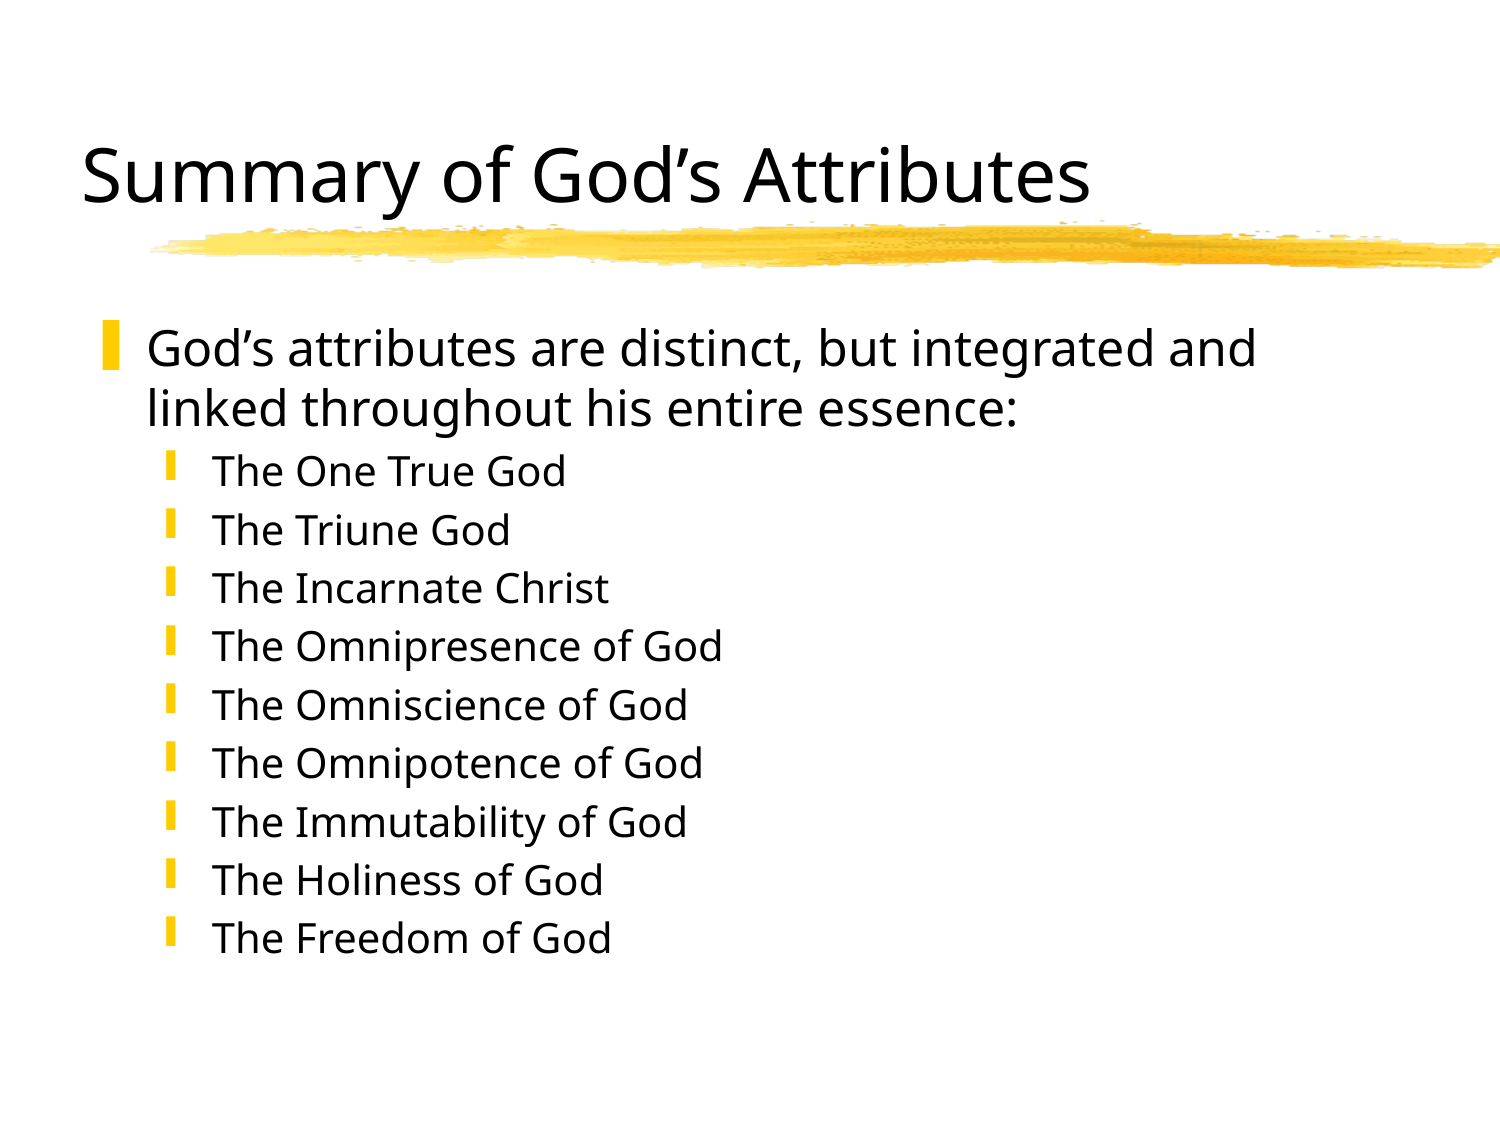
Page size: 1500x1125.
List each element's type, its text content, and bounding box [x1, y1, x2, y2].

picture [150, 215, 1500, 279]
title Summary of God’s Attributes [66, 37, 1342, 225]
list God’s attributes are distinct, but integrated and linked throughout his entire essence: The One True God The Triune God The Incarnate Christ The Omnipresence of God The Omniscience of God The Omnipotence of God The Immutability of God The Holiness of God The Freedom of God [75, 309, 1417, 994]
